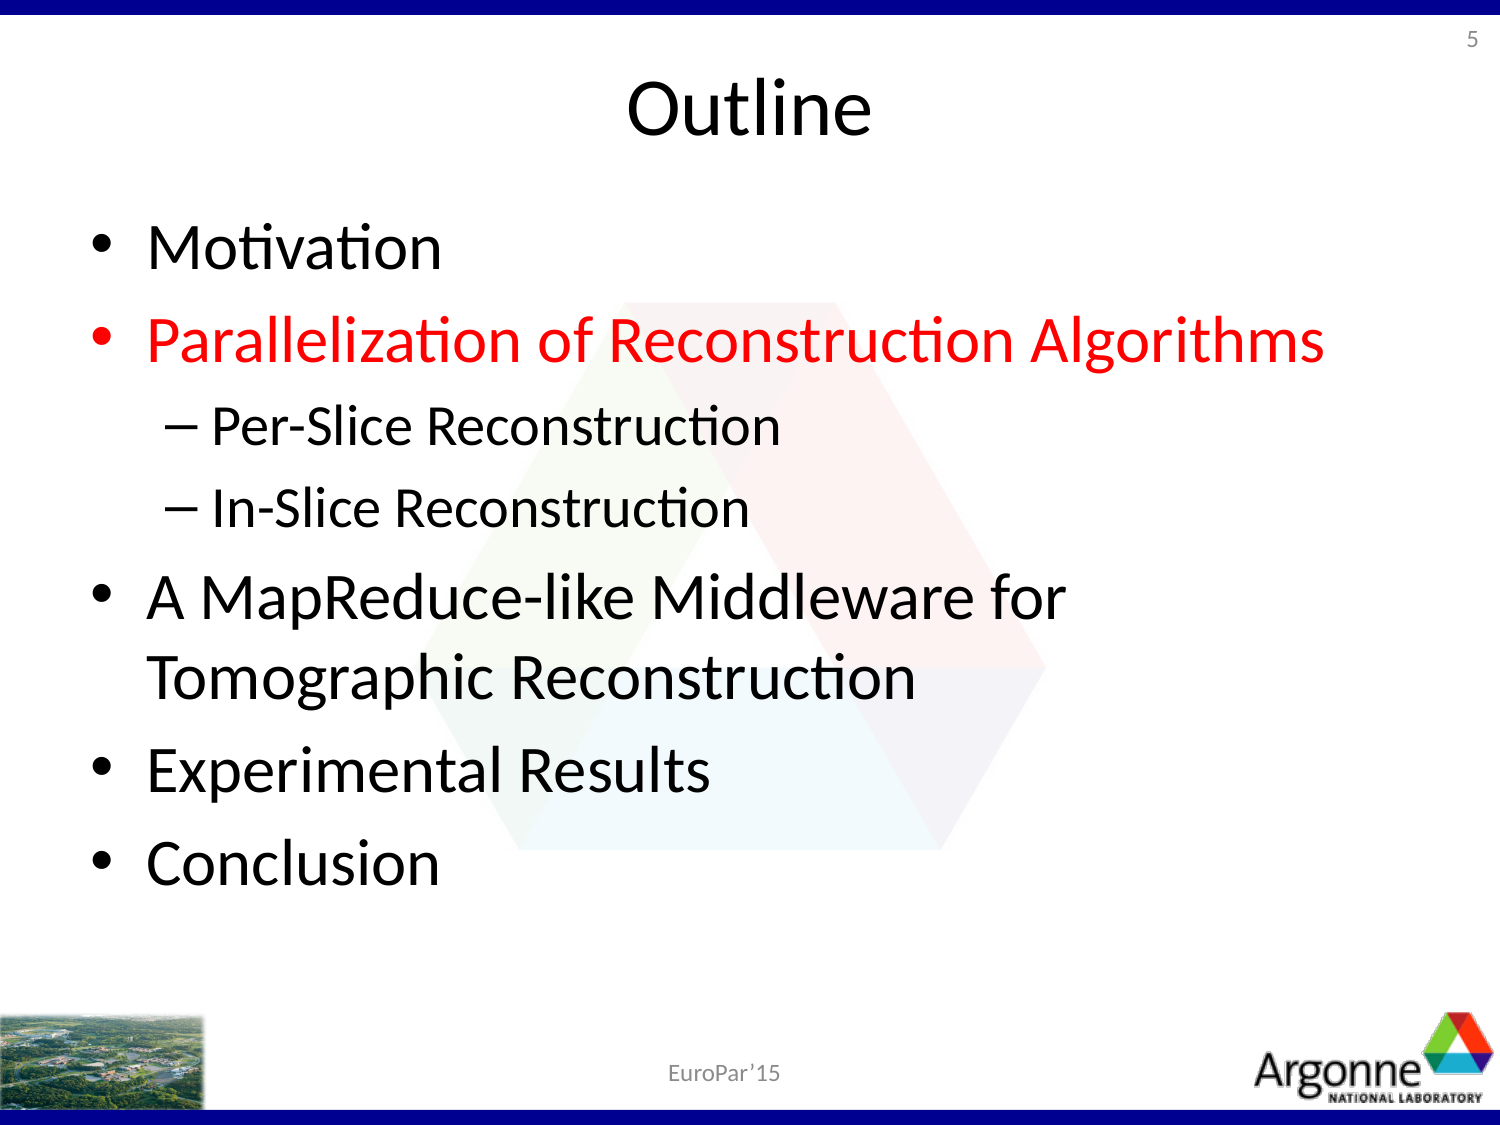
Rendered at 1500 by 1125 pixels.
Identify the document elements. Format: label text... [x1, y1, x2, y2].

picture [1254, 1012, 1494, 1103]
title Outline [75, 45, 1425, 160]
list Motivation Parallelization of Reconstruction Algorithms Per-Slice Reconstruction In-Slice Reconstruction A MapReduce-like Middleware for Tomographic Reconstruction Experimental Results Conclusion [75, 195, 1425, 983]
footer EuroPar’15 [254, 1041, 1195, 1102]
slide_number 5 [1425, 15, 1494, 61]
picture [2, 1019, 200, 1108]
